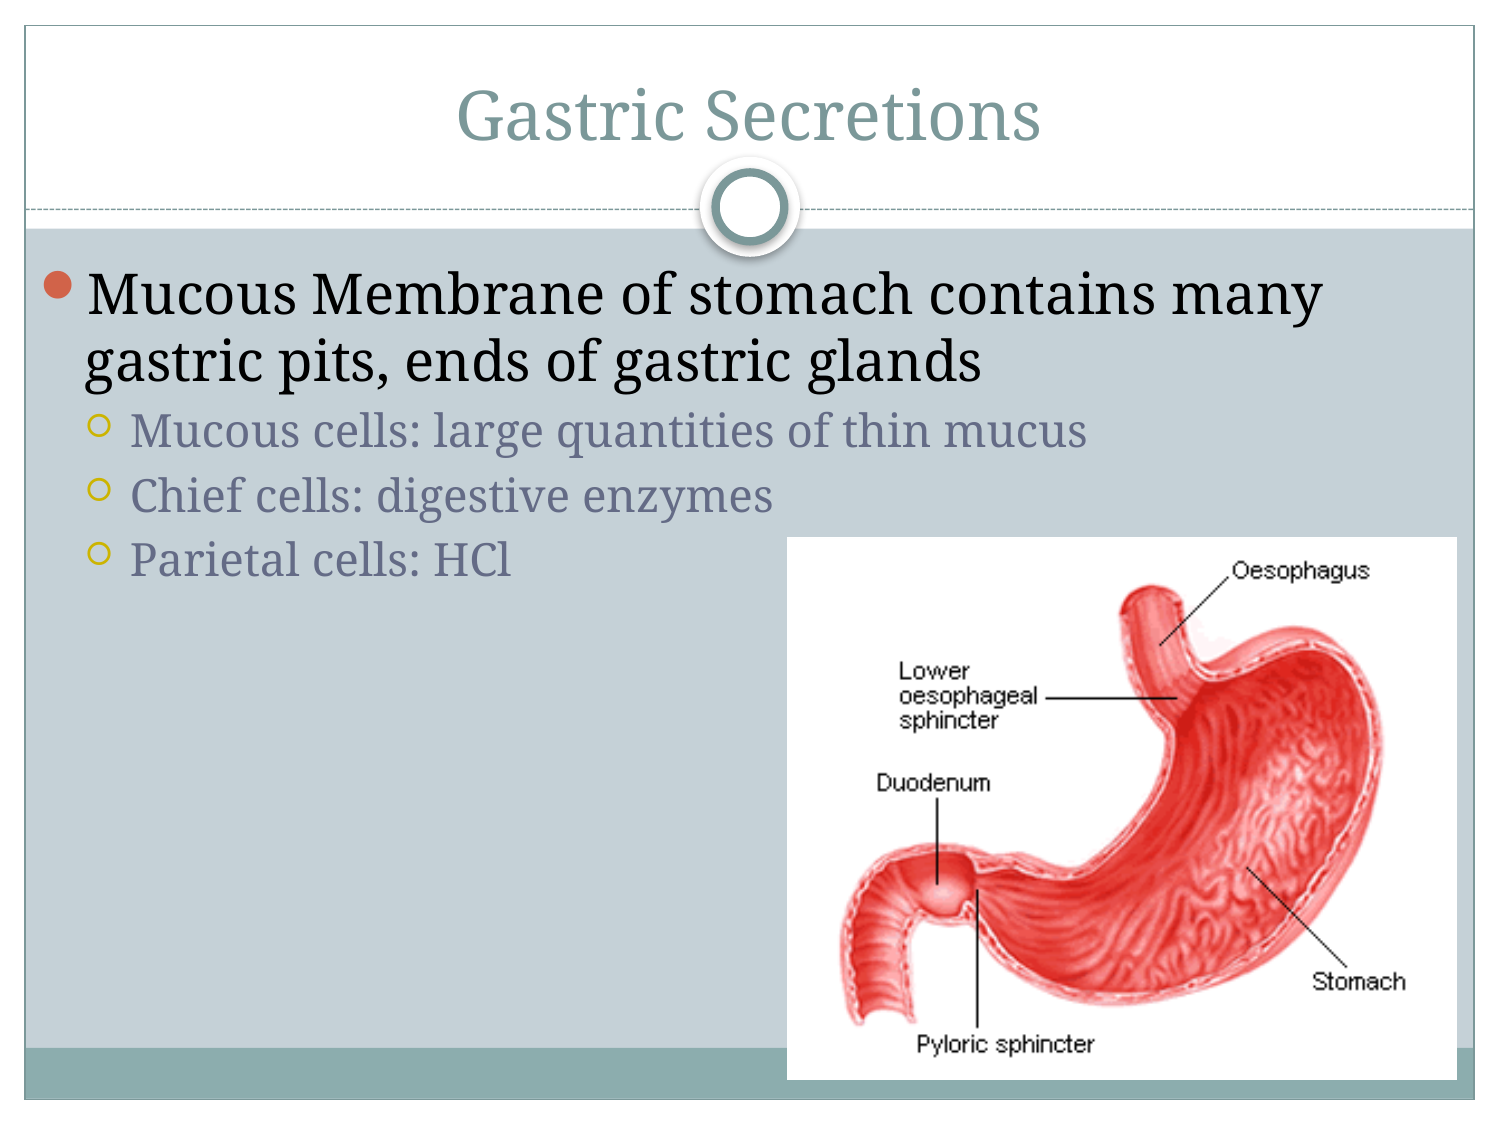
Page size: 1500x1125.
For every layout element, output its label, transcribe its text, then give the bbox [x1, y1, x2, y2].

list Mucous Membrane of stomach contains many gastric pits, ends of gastric glands Mucous cells: large quantities of thin mucus Chief cells: digestive enzymes Parietal cells: HCl [24, 250, 1445, 1001]
title Gastric Secretions [49, 37, 1450, 163]
picture [787, 537, 1457, 1080]
